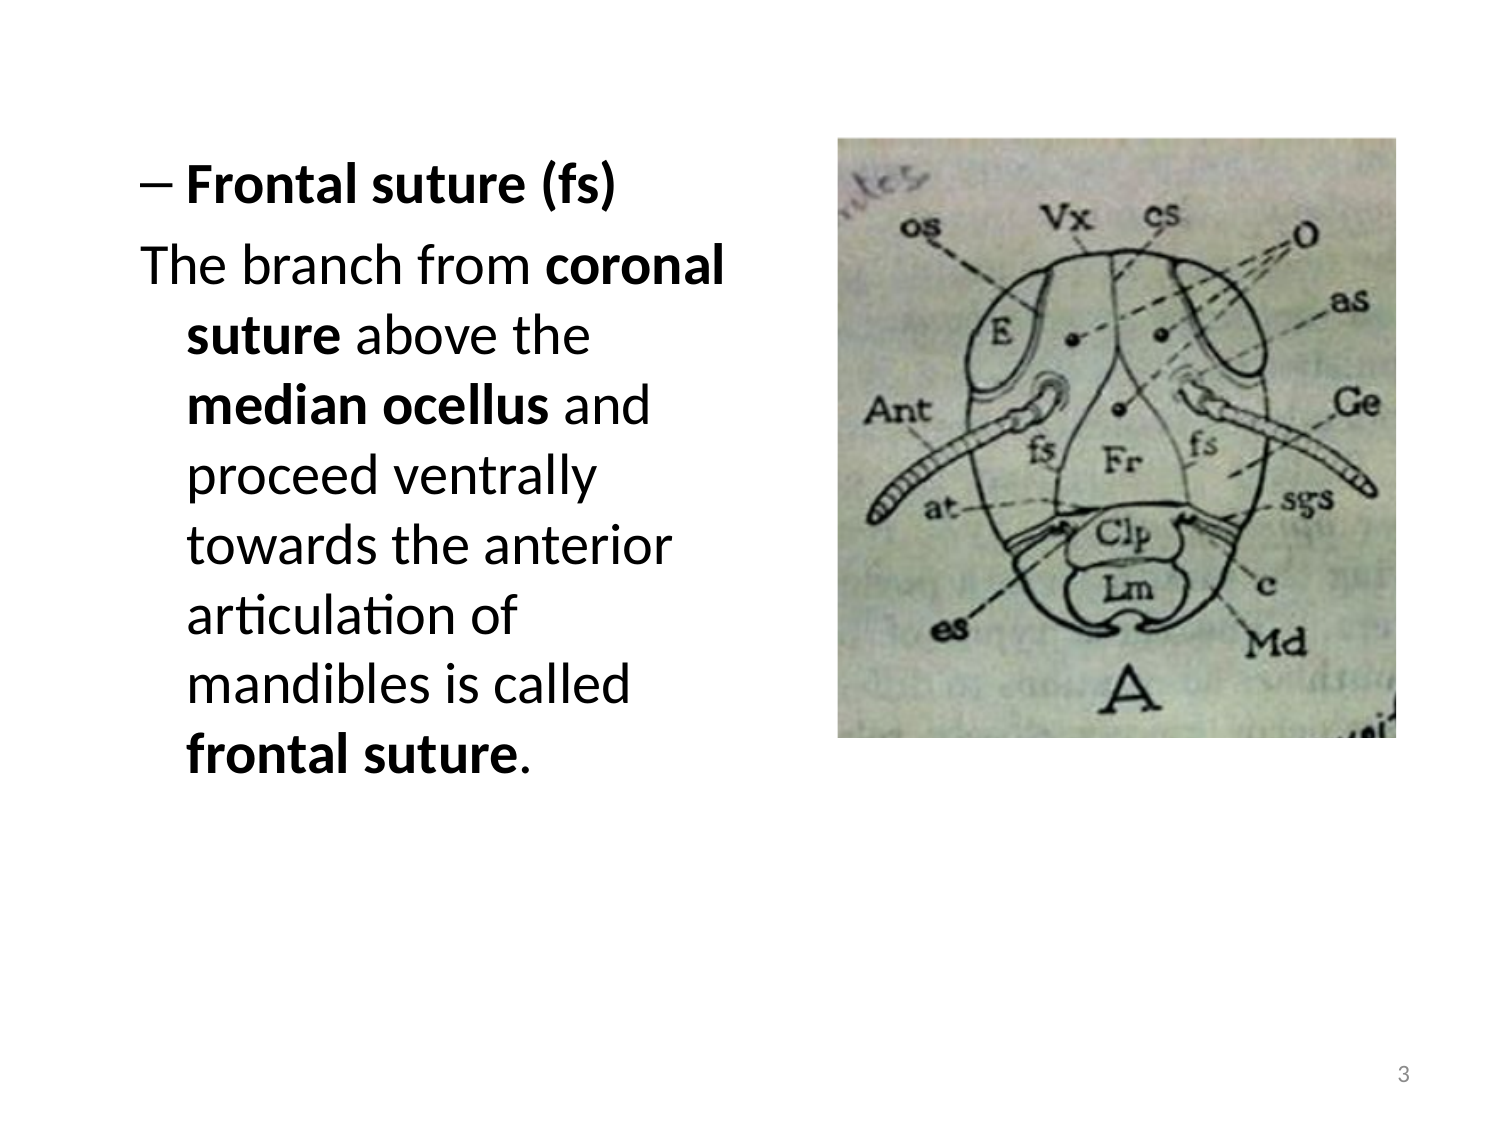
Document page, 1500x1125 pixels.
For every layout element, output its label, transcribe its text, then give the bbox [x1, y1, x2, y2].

slide_number 3 [1074, 1042, 1425, 1103]
list Frontal suture (fs) The branch from coronal suture above the median ocellus and proceed ventrally towards the anterior articulation of mandibles is called frontal suture. [50, 137, 750, 1005]
picture [816, 139, 1417, 738]
